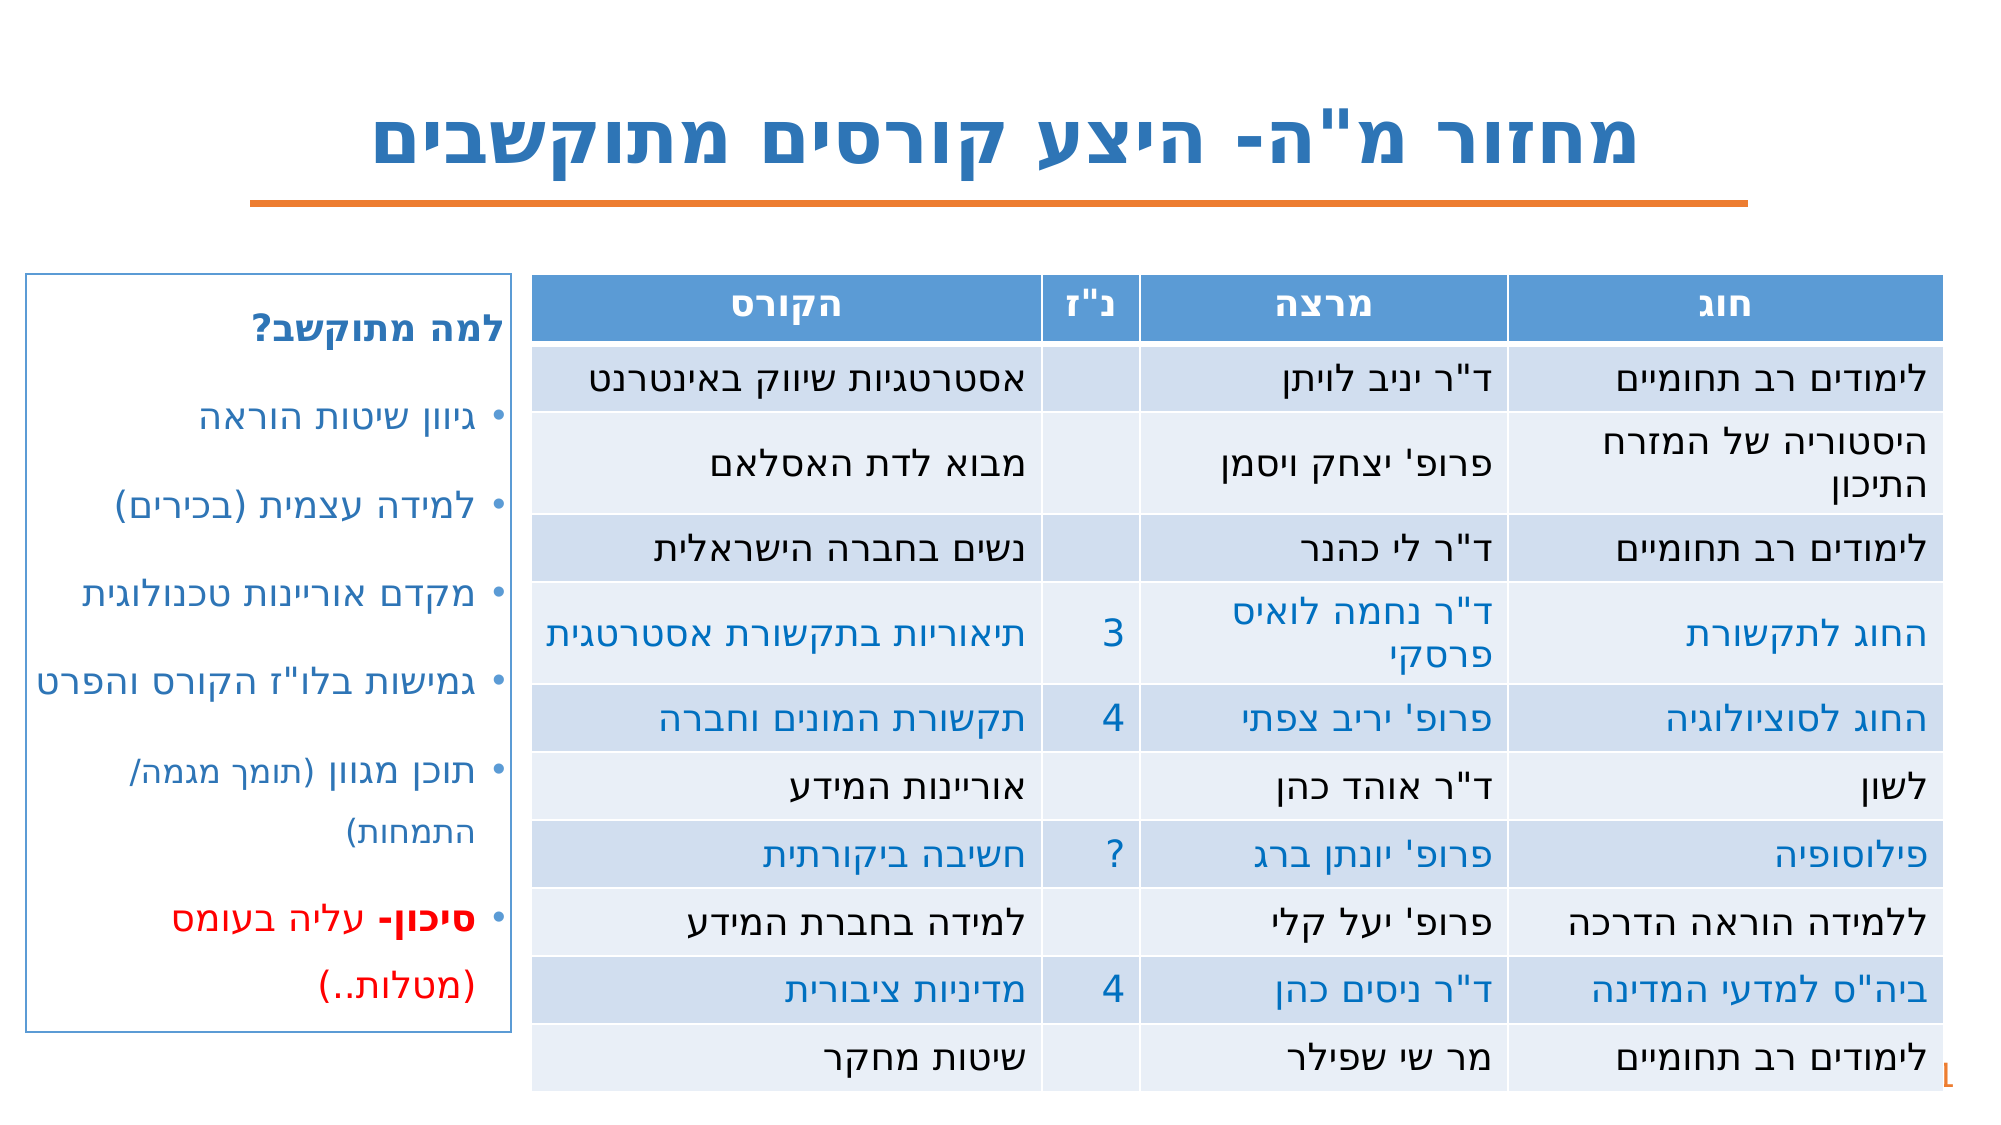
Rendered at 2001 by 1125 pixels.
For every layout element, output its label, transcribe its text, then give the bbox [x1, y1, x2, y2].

table_cell שיטות מחקר [532, 1025, 1041, 1091]
table_cell למידה בחברת המידע [532, 889, 1041, 955]
table_header הקורס [532, 275, 1041, 341]
table_cell מדיניות ציבורית [532, 957, 1041, 1023]
table_cell 4 [1043, 957, 1139, 1023]
table_header מרצה [1141, 275, 1507, 341]
table_cell לימודים רב תחומיים [1509, 1025, 1943, 1091]
table_cell תקשורת המונים וחברה [532, 685, 1041, 751]
table_cell מבוא לדת האסלאם [532, 413, 1041, 513]
table_cell ד"ר ניסים כהן [1141, 957, 1507, 1023]
table_cell פרופ' יריב צפתי [1141, 685, 1507, 751]
table_cell החוג לסוציולוגיה [1509, 685, 1943, 751]
table_cell [1043, 515, 1139, 581]
title מחזור מ"ה- היצע קורסים מתוקשבים [143, 30, 1869, 248]
table_cell ללמידה הוראה הדרכה [1509, 889, 1943, 955]
table_header נ"ז [1043, 275, 1139, 341]
table_cell [1043, 753, 1139, 819]
table_cell היסטוריה של המזרח התיכון [1509, 413, 1943, 513]
table_cell לימודים רב תחומיים [1509, 515, 1943, 581]
table_cell תיאוריות בתקשורת אסטרטגית [532, 583, 1041, 683]
table_cell ? [1043, 821, 1139, 887]
table_cell פילוסופיה [1509, 821, 1943, 887]
table_cell [1043, 413, 1139, 513]
table_cell פרופ' יצחק ויסמן [1141, 413, 1507, 513]
table_header חוג [1509, 275, 1943, 341]
table_cell לימודים רב תחומיים [1509, 347, 1943, 411]
table_cell אסטרטגיות שיווק באינטרנט [532, 347, 1041, 411]
table_cell מר שי שפילר [1141, 1025, 1507, 1091]
table_cell ד"ר אוהד כהן [1141, 753, 1507, 819]
table_cell פרופ' יעל קלי [1141, 889, 1507, 955]
table_cell ביה"ס למדעי המדינה [1509, 957, 1943, 1023]
table_cell 3 [1043, 583, 1139, 683]
table_cell החוג לתקשורת [1509, 583, 1943, 683]
table_cell 4 [1043, 685, 1139, 751]
table_cell לשון [1509, 753, 1943, 819]
table_cell ד"ר נחמה לואיס פרסקי [1141, 583, 1507, 683]
table_cell [1043, 889, 1139, 955]
table_cell ד"ר לי כהנר [1141, 515, 1507, 581]
text_box למה מתוקשב? גיוון שיטות הוראה למידה עצמית (בכירים) מקדם אוריינות טכנולוגית גמישות בלו"ז הקורס והפרט תוכן מגוון (תומך מגמה/ התמחות) סיכון- עליה בעומס (מטלות..) [25, 273, 512, 1033]
table_cell חשיבה ביקורתית [532, 821, 1041, 887]
table_cell אוריינות המידע [532, 753, 1041, 819]
table_cell [1043, 1025, 1139, 1091]
table_cell נשים בחברה הישראלית [532, 515, 1041, 581]
table_cell [1043, 347, 1139, 411]
table_cell פרופ' יונתן ברג [1141, 821, 1507, 887]
table_cell ד"ר יניב לויתן [1141, 347, 1507, 411]
